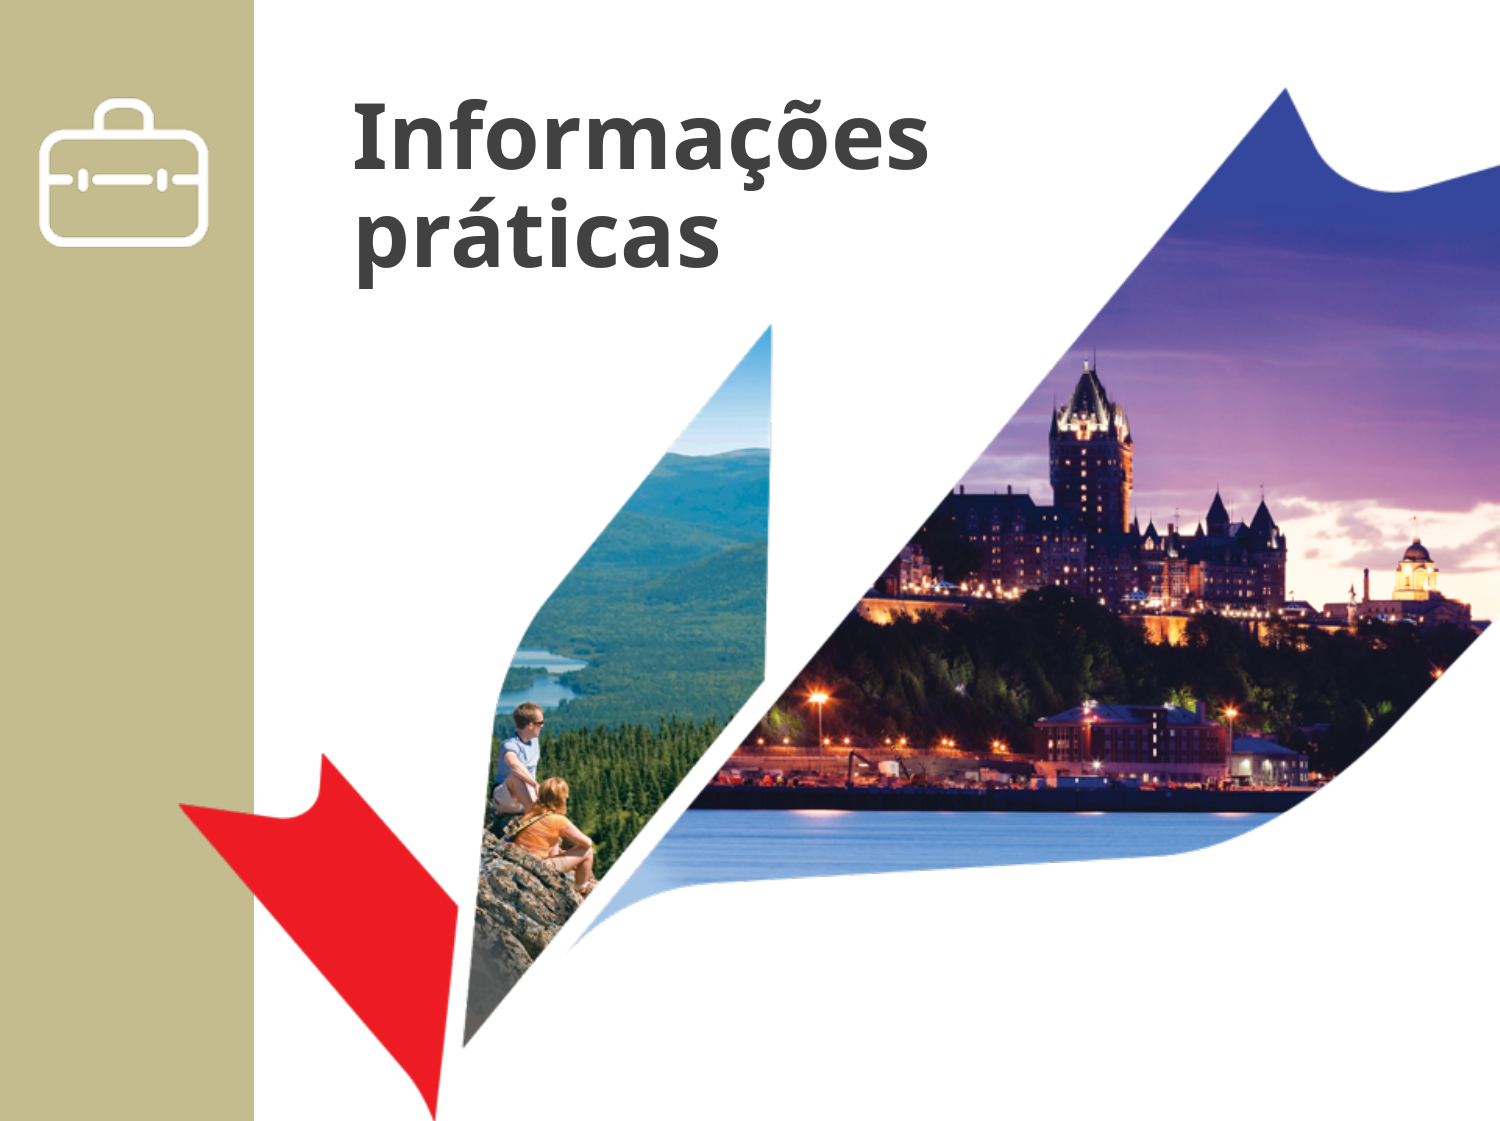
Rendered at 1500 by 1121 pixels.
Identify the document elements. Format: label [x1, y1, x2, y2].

picture [37, 60, 1500, 1121]
text_box [0, 0, 254, 1121]
